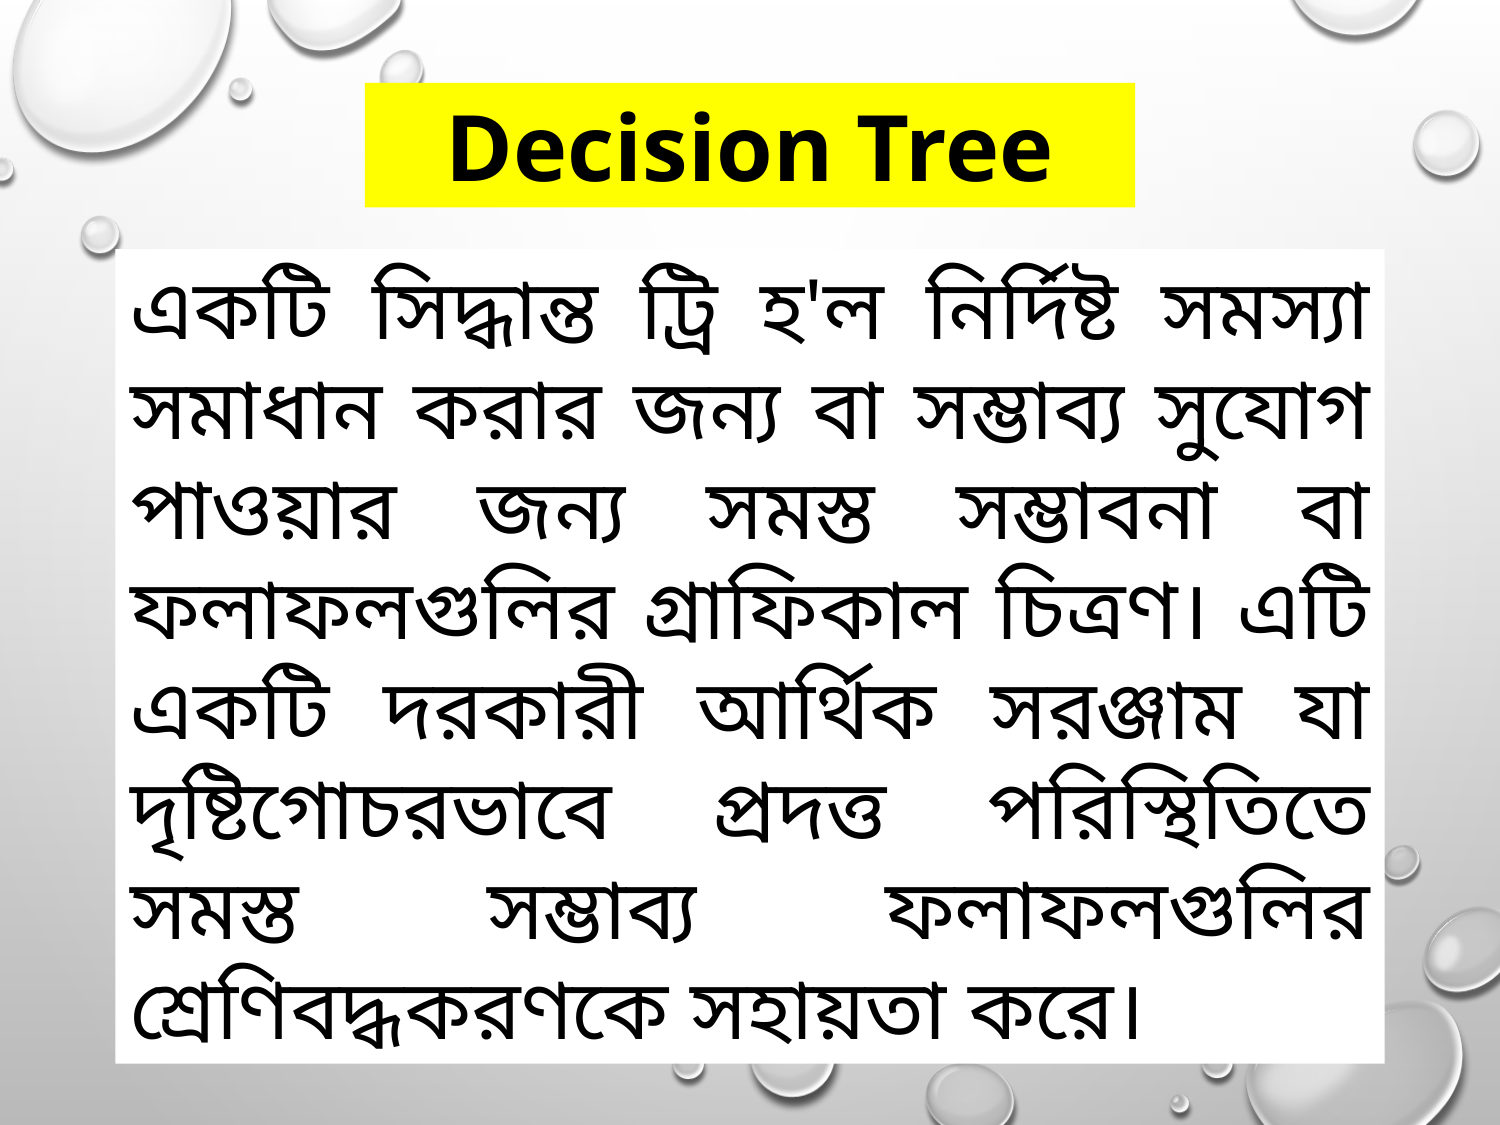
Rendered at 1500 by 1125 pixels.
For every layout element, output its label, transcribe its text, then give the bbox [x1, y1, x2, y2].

text_box একটি সিদ্ধান্ত ট্রি হ'ল নির্দিষ্ট সমস্যা সমাধান করার জন্য বা সম্ভাব্য সুযোগ পাওয়ার জন্য সমস্ত সম্ভাবনা বা ফলাফলগুলির গ্রাফিকাল চিত্রণ। এটি একটি দরকারী আর্থিক সরঞ্জাম যা দৃষ্টিগোচরভাবে প্রদত্ত পরিস্থিতিতে সমস্ত সম্ভাব্য ফলাফলগুলির শ্রেণিবদ্ধকরণকে সহায়তা করে। [115, 249, 1385, 1064]
picture [0, 0, 1500, 1125]
text_box Decision Tree [364, 82, 1136, 208]
